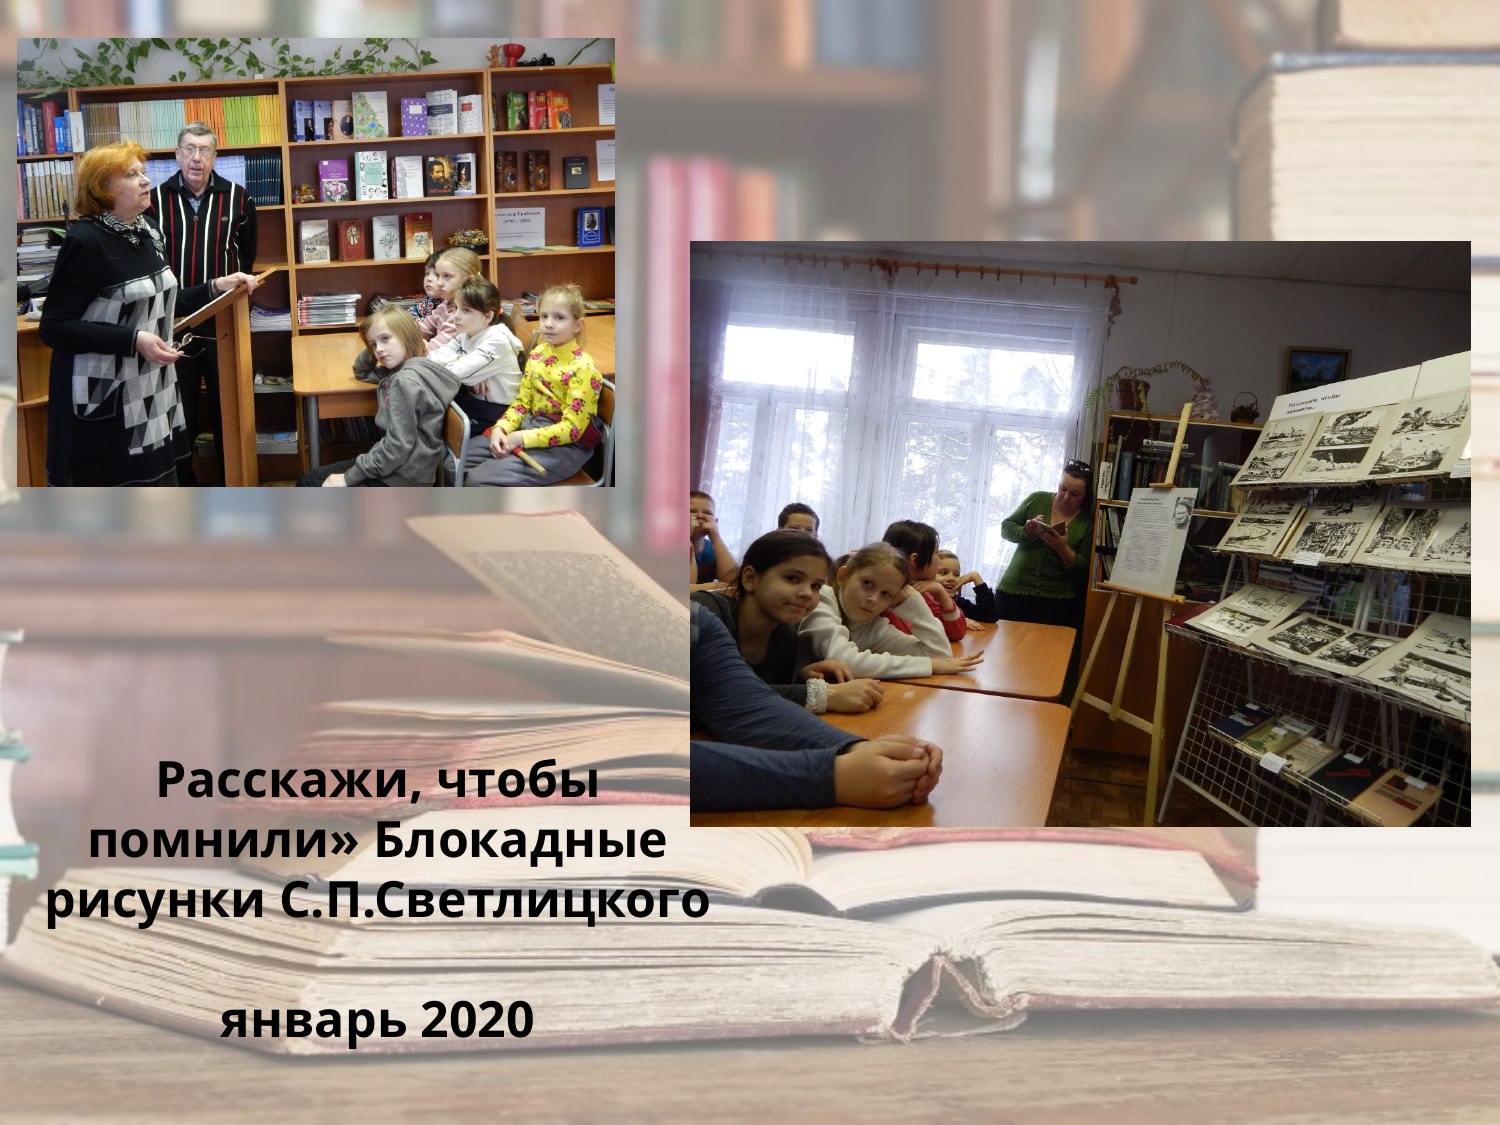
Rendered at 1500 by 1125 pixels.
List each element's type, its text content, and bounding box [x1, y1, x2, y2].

picture [690, 241, 1471, 827]
text_box Расскажи, чтобы помнили» Блокадные рисунки С.П.Светлицкого январь 2020 [29, 739, 727, 1055]
picture [17, 38, 615, 487]
